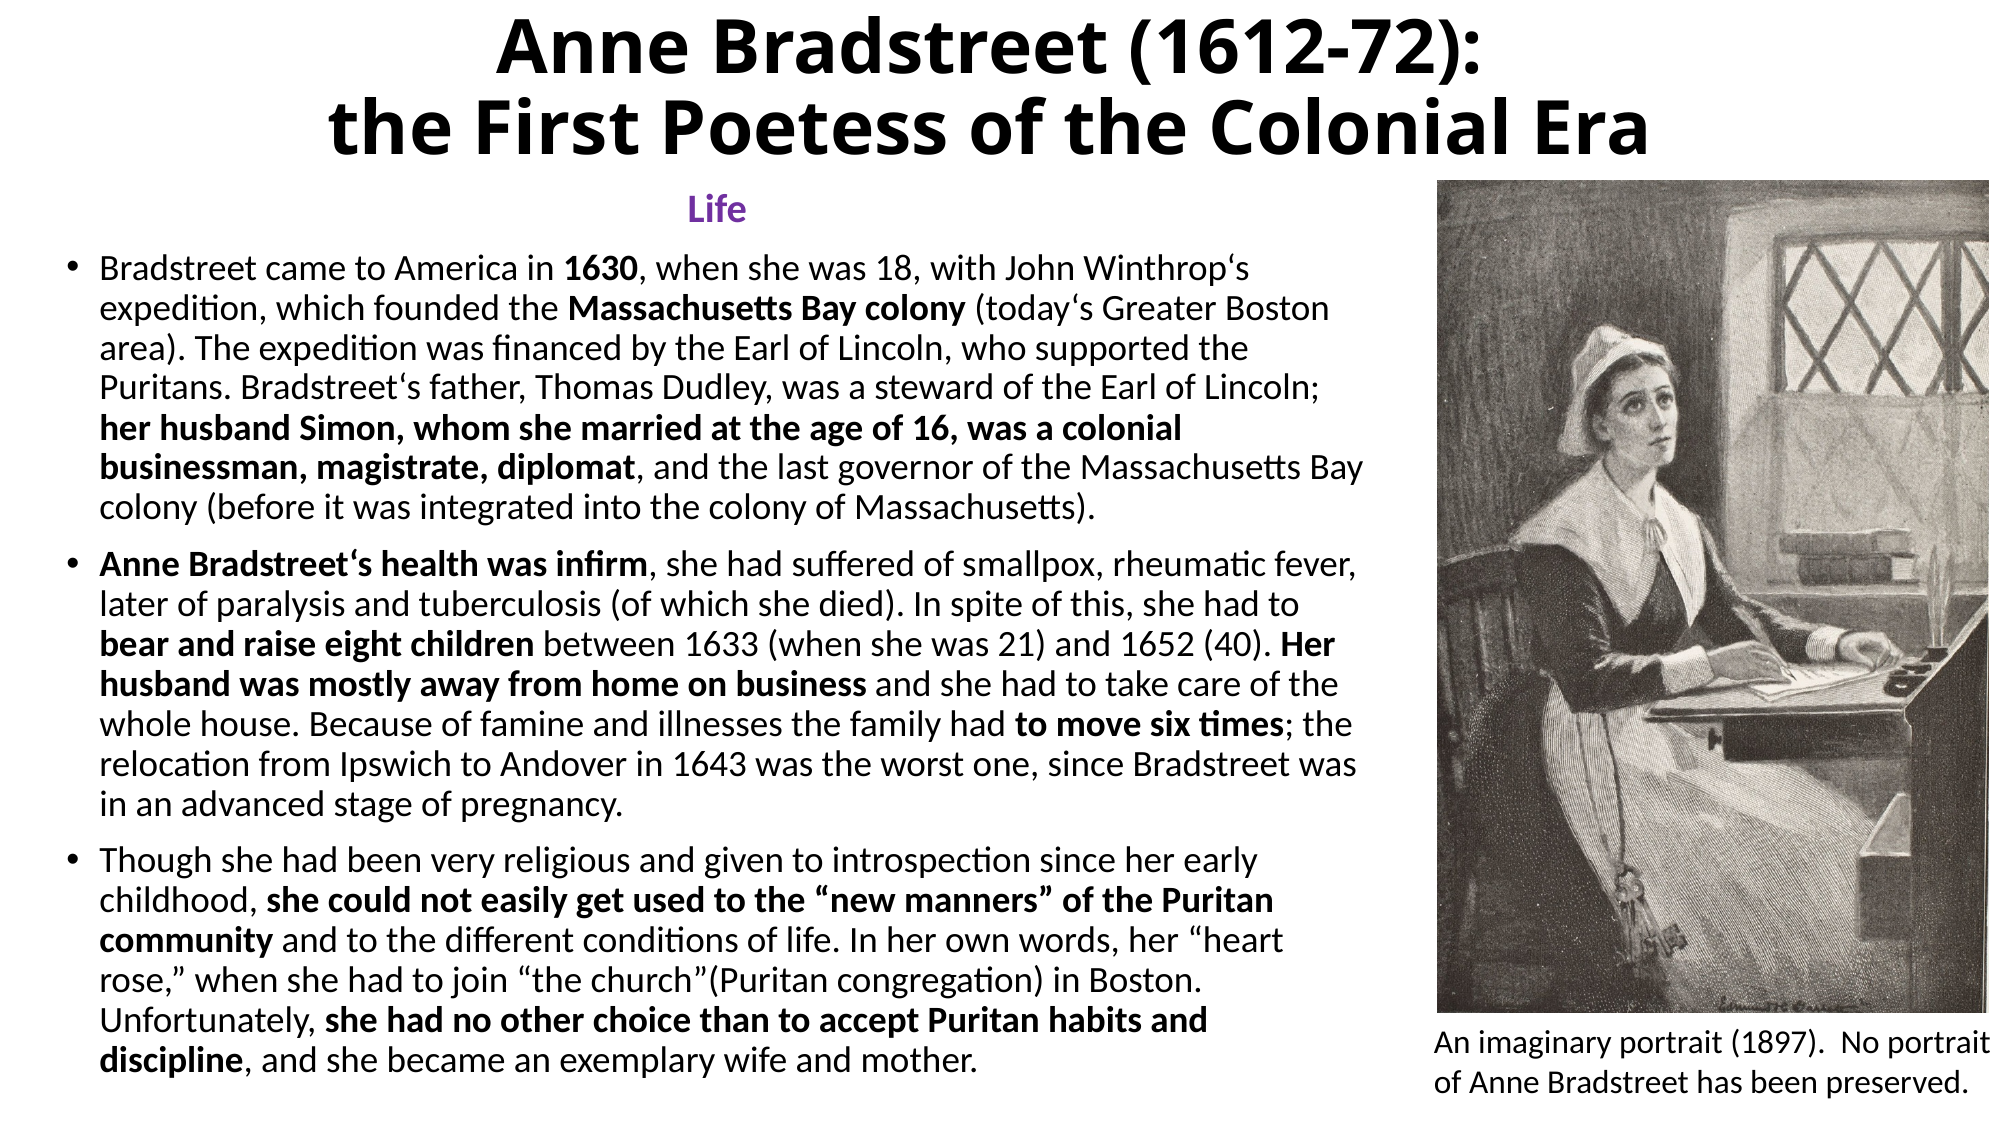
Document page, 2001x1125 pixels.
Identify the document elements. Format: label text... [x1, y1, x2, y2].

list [1437, 180, 1989, 1013]
text_box An imaginary portrait (1897). No portrait of Anne Bradstreet has been preserved. [1419, 1012, 2000, 1108]
title Anne Bradstreet (1612-72): the First Poetess of the Colonial Era [137, 0, 1863, 181]
list Life Bradstreet came to America in 1630, when she was 18, with John Winthrop‘s expedition, which founded the Massachusetts Bay colony (today‘s Greater Boston area). The expedition was financed by the Earl of Lincoln, who supported the Puritans. Bradstreet‘s father, Thomas Dudley, was a steward of the Earl of Lincoln; her husband Simon, whom she married at the age of 16, was a colonial businessman, magistrate, diplomat, and the last governor of the Massachusetts Bay colony (before it was integrated into the colony of Massachusetts). Anne Bradstreet‘s health was infirm, she had suffered of smallpox, rheumatic fever, later of paralysis and tuberculosis (of which she died). In spite of this, she had to bear and raise eight children between 1633 (when she was 21) and 1652 (40). Her husband was mostly away from home on business and she had to take care of the whole house. Because of famine and illnesses the family had to move six times; the relocation from Ipswich to Andover in 1643 was the worst one, since Bradstreet was in an advanced stage of pregnancy. Though she had been very religious and given to introspection since her early childhood, she could not easily get used to the “new manners” of the Puritan community and to the different conditions of life. In her own words, her “heart rose,” when she had to join “the church”(Puritan congregation) in Boston. Unfortunately, she had no other choice than to accept Puritan habits and discipline, and she became an exemplary wife and mother. [51, 180, 1384, 1102]
